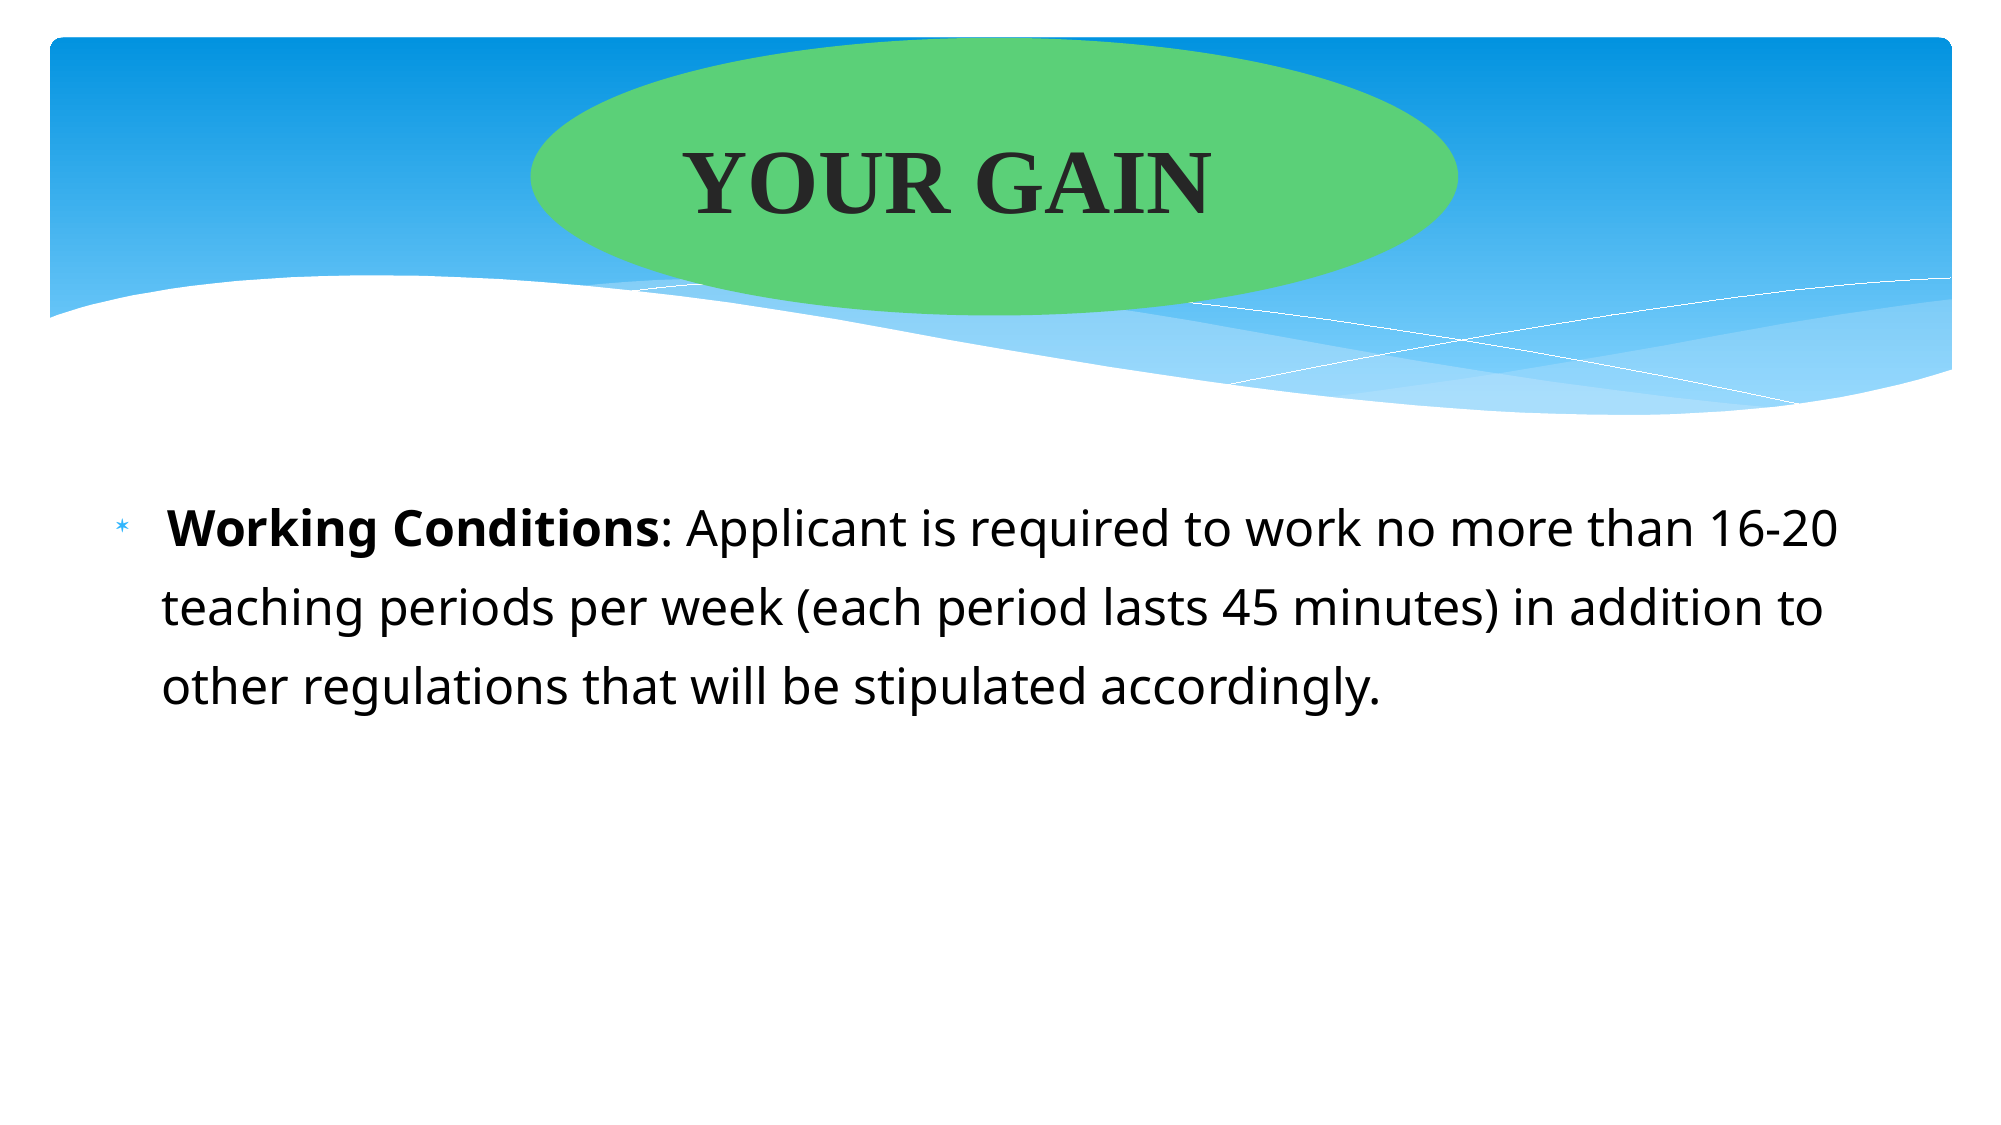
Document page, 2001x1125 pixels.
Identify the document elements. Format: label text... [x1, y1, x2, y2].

text_box YOUR GAIN [529, 36, 1460, 317]
list Working Conditions: Applicant is required to work no more than 16-20 teaching periods per week (each period lasts 45 minutes) in addition to other regulations that will be stipulated accordingly. [101, 469, 1917, 900]
